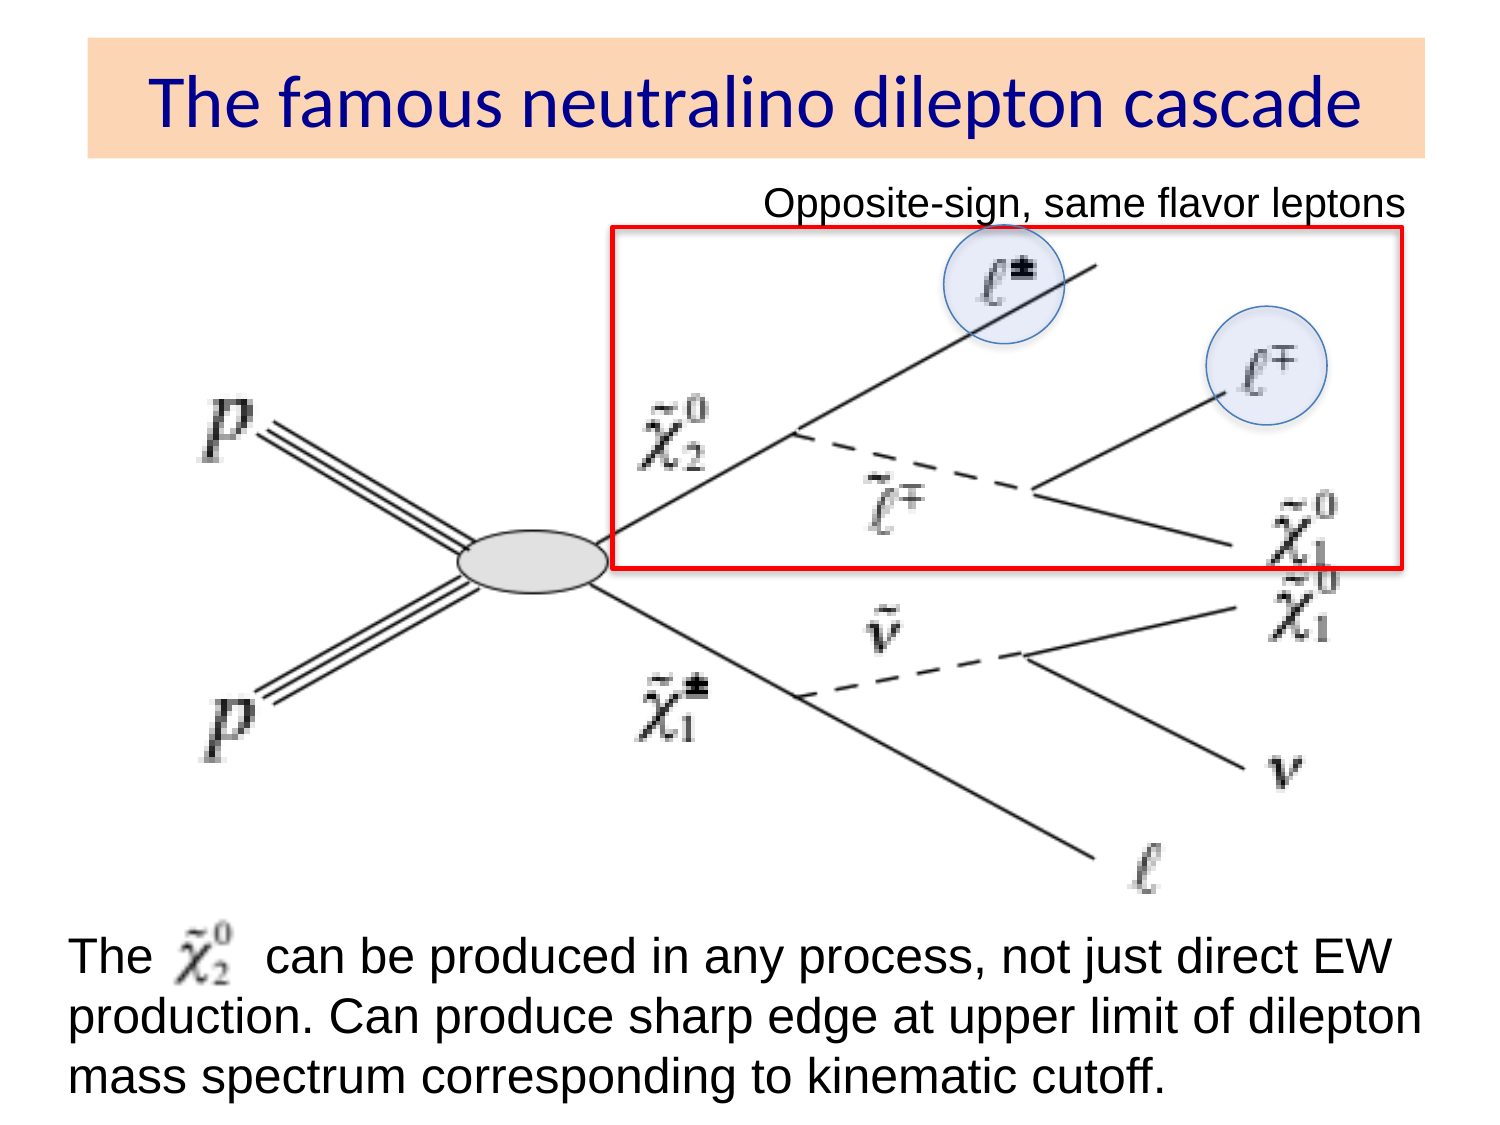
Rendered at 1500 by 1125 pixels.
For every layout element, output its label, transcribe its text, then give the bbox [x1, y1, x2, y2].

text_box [187, 681, 262, 770]
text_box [628, 380, 715, 478]
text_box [185, 381, 260, 470]
text_box [972, 224, 1036, 233]
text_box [1260, 551, 1346, 649]
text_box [858, 591, 909, 663]
text_box [1044, 234, 1403, 569]
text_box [967, 234, 1043, 316]
text_box Opposite-sign, same flavor leptons [748, 168, 1422, 234]
text_box The can be produced in any process, not just direct EW production. Can produce sharp edge at upper limit of dilepton mass spectrum corresponding to kinematic cutoff. [52, 916, 1439, 1112]
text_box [1118, 834, 1167, 899]
text_box [612, 226, 964, 259]
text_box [168, 910, 240, 990]
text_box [1227, 324, 1304, 405]
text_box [1260, 742, 1311, 799]
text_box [626, 651, 718, 749]
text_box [854, 463, 931, 545]
title The famous neutralino dilepton cascade [87, 37, 1426, 159]
text_box [1047, 241, 1060, 259]
text_box [1254, 305, 1328, 426]
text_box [1258, 476, 1344, 552]
picture [250, 261, 1250, 864]
text_box [948, 240, 962, 259]
